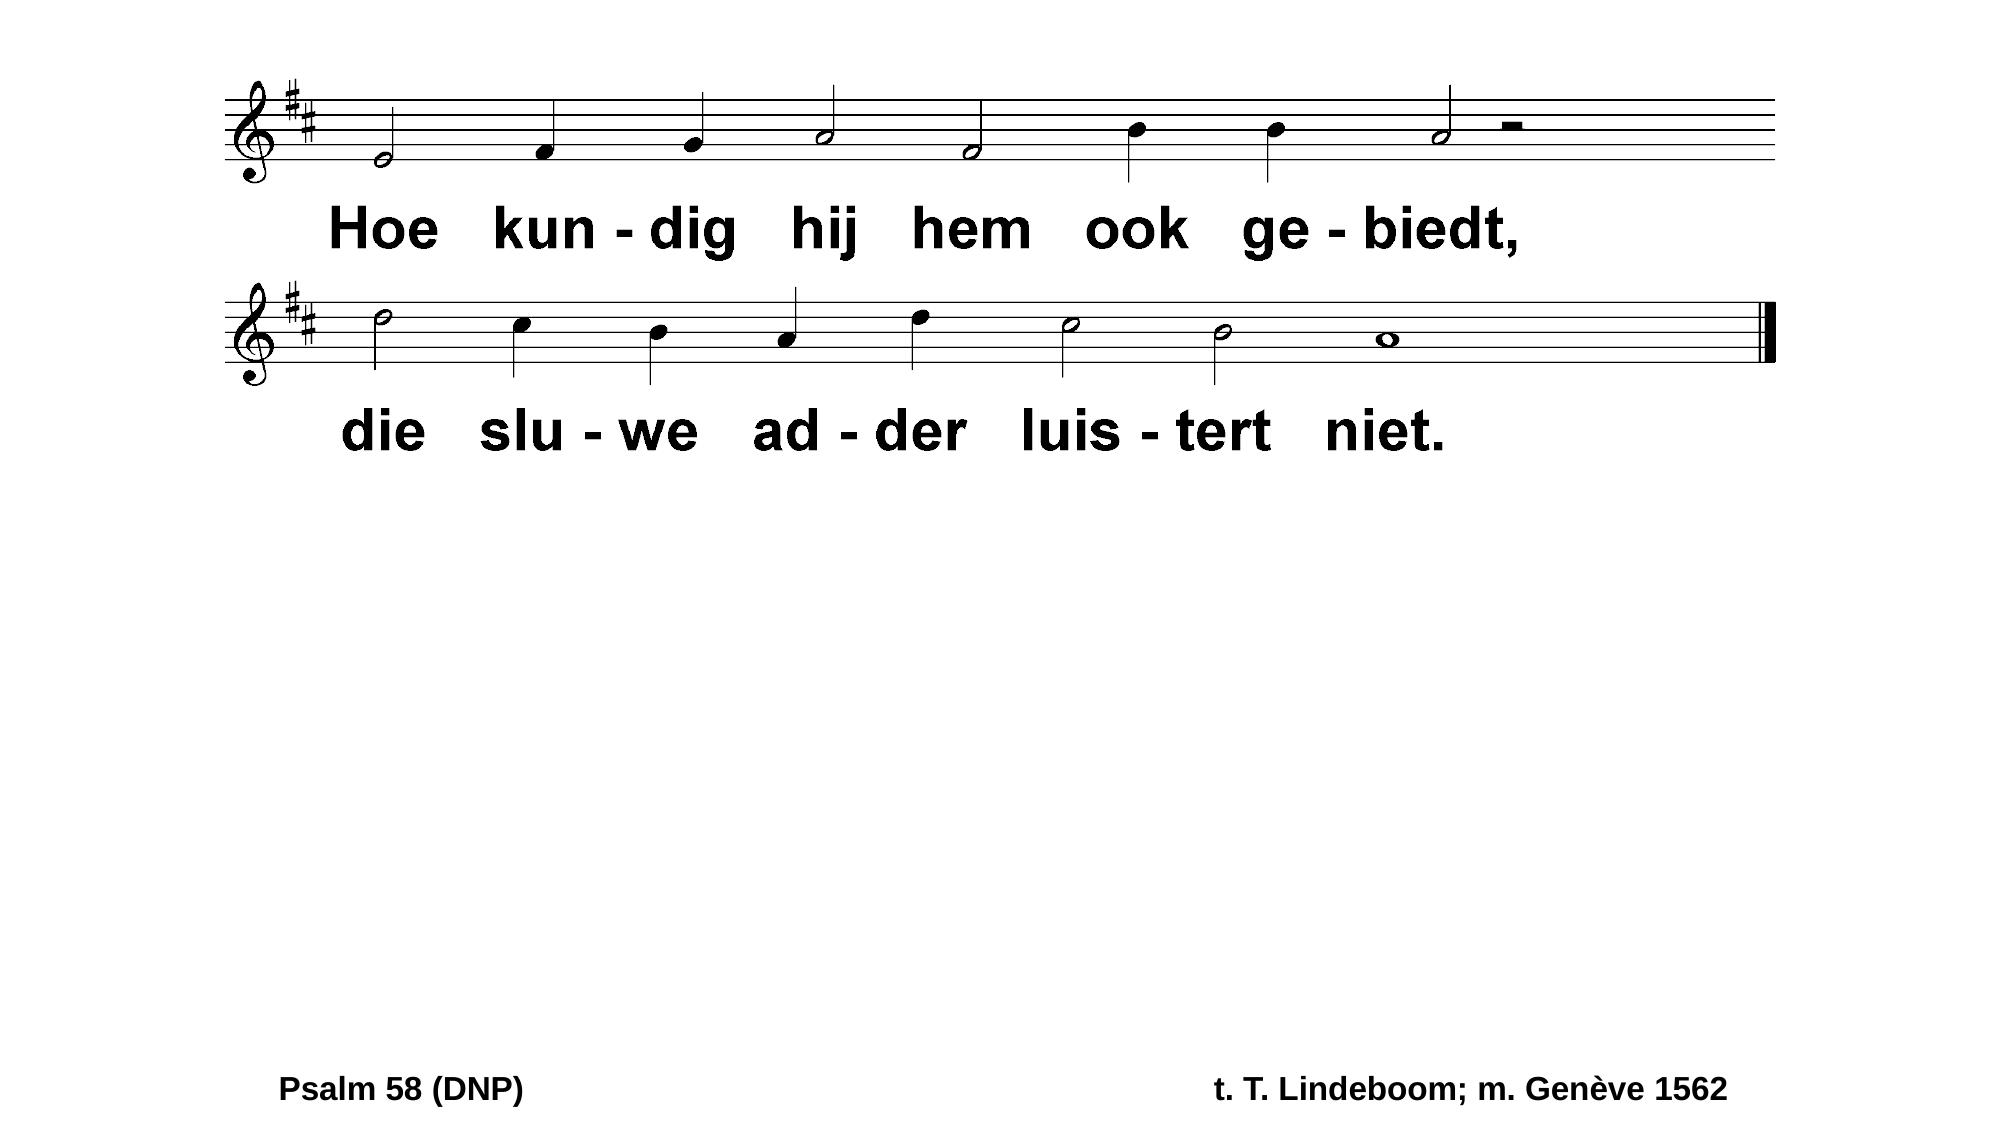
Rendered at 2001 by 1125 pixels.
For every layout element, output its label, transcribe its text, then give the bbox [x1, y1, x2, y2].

picture [208, 62, 1792, 467]
text_box Psalm 58 (DNP) t. T. Lindeboom; m. Genève 1562 [263, 1059, 1745, 1115]
